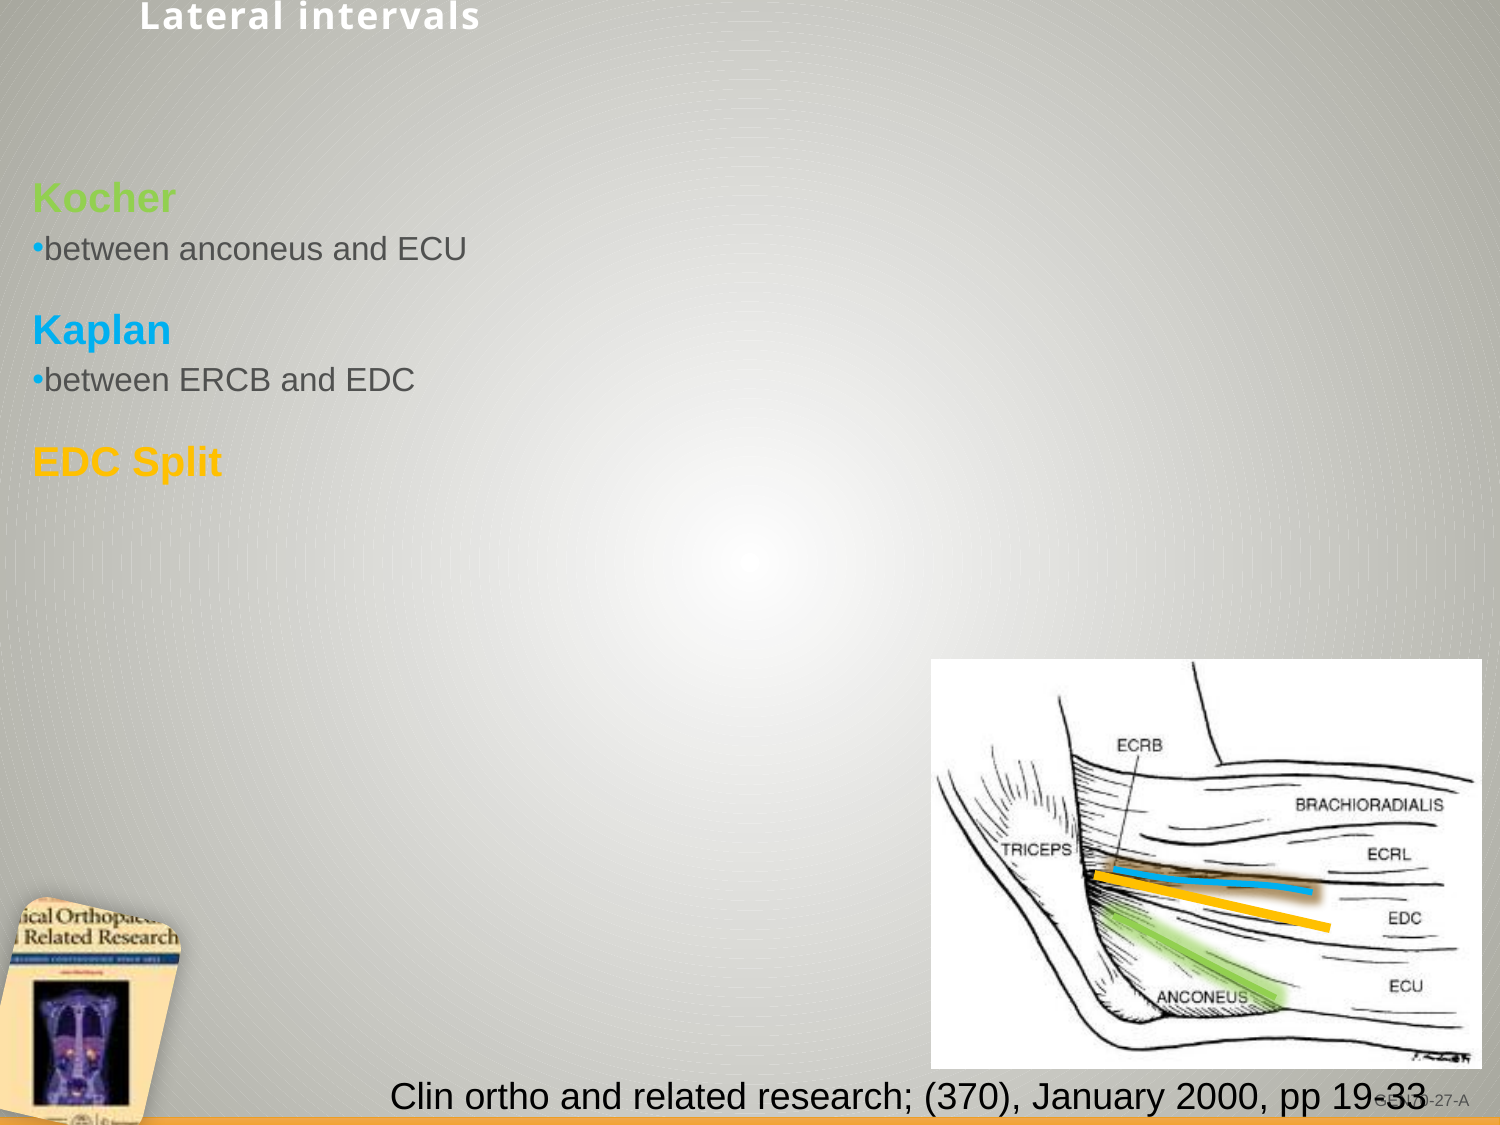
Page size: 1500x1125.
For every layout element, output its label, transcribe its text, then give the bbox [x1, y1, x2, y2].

text_box Clin ortho and related research; (370), January 2000, pp 19-33 [374, 1064, 1500, 1124]
title Lateral intervals [123, 0, 1399, 177]
list Kocher between anconeus and ECU Kaplan between ERCB and EDC EDC Split [17, 138, 1156, 916]
picture [0, 897, 181, 1125]
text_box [1094, 874, 1331, 929]
picture [930, 659, 1482, 1069]
